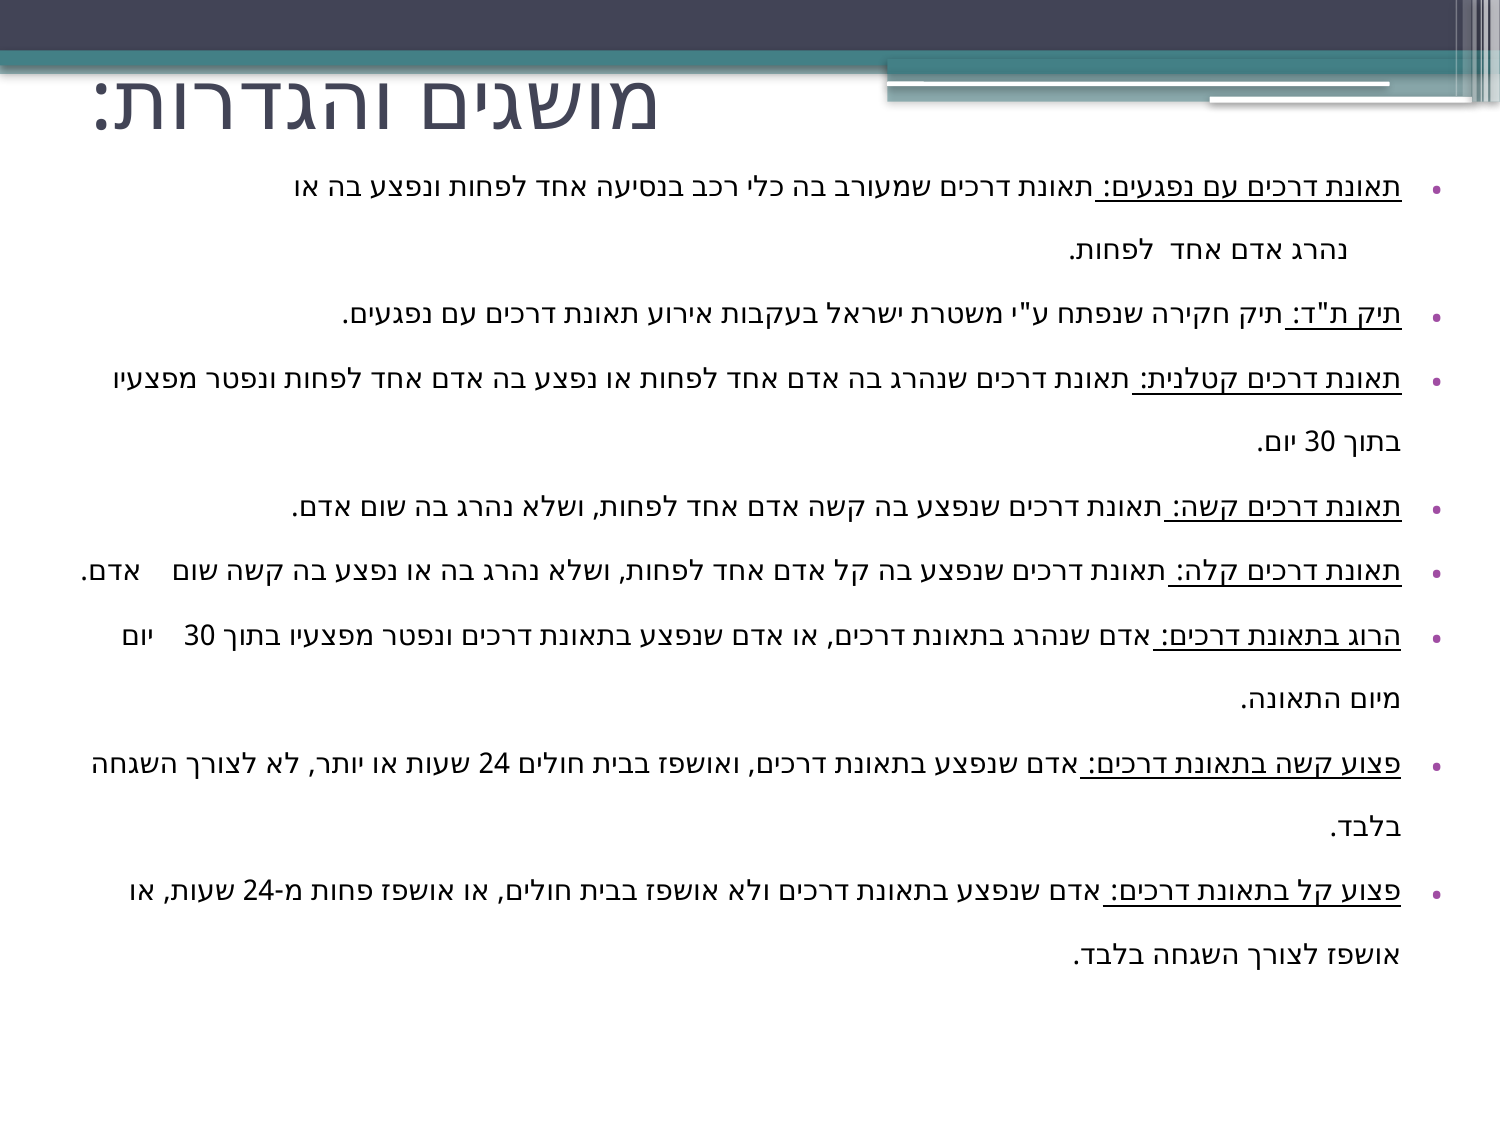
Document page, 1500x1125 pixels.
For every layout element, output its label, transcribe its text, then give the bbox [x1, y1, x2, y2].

title מושגים והגדרות: [75, 45, 1425, 137]
list תאונת דרכים עם נפגעים: תאונת דרכים שמעורב בה כלי רכב בנסיעה אחד לפחות ונפצע בה או נהרג אדם אחד לפחות. תיק ת"ד: תיק חקירה שנפתח ע"י משטרת ישראל בעקבות אירוע תאונת דרכים עם נפגעים. תאונת דרכים קטלנית: תאונת דרכים שנהרג בה אדם אחד לפחות או נפצע בה אדם אחד לפחות ונפטר מפצעיו בתוך 30 יום. תאונת דרכים קשה: תאונת דרכים שנפצע בה קשה אדם אחד לפחות, ושלא נהרג בה שום אדם. תאונת דרכים קלה: תאונת דרכים שנפצע בה קל אדם אחד לפחות, ושלא נהרג בה או נפצע בה קשה שום אדם. הרוג בתאונת דרכים: אדם שנהרג בתאונת דרכים, או אדם שנפצע בתאונת דרכים ונפטר מפצעיו בתוך 30 יום מיום התאונה. פצוע קשה בתאונת דרכים: אדם שנפצע בתאונת דרכים, ואושפז בבית חולים 24 שעות או יותר, לא לצורך השגחה בלבד. פצוע קל בתאונת דרכים: אדם שנפצע בתאונת דרכים ולא אושפז בבית חולים, או אושפז פחות מ-24 שעות, או אושפז לצורך השגחה בלבד. [41, 137, 1463, 1035]
